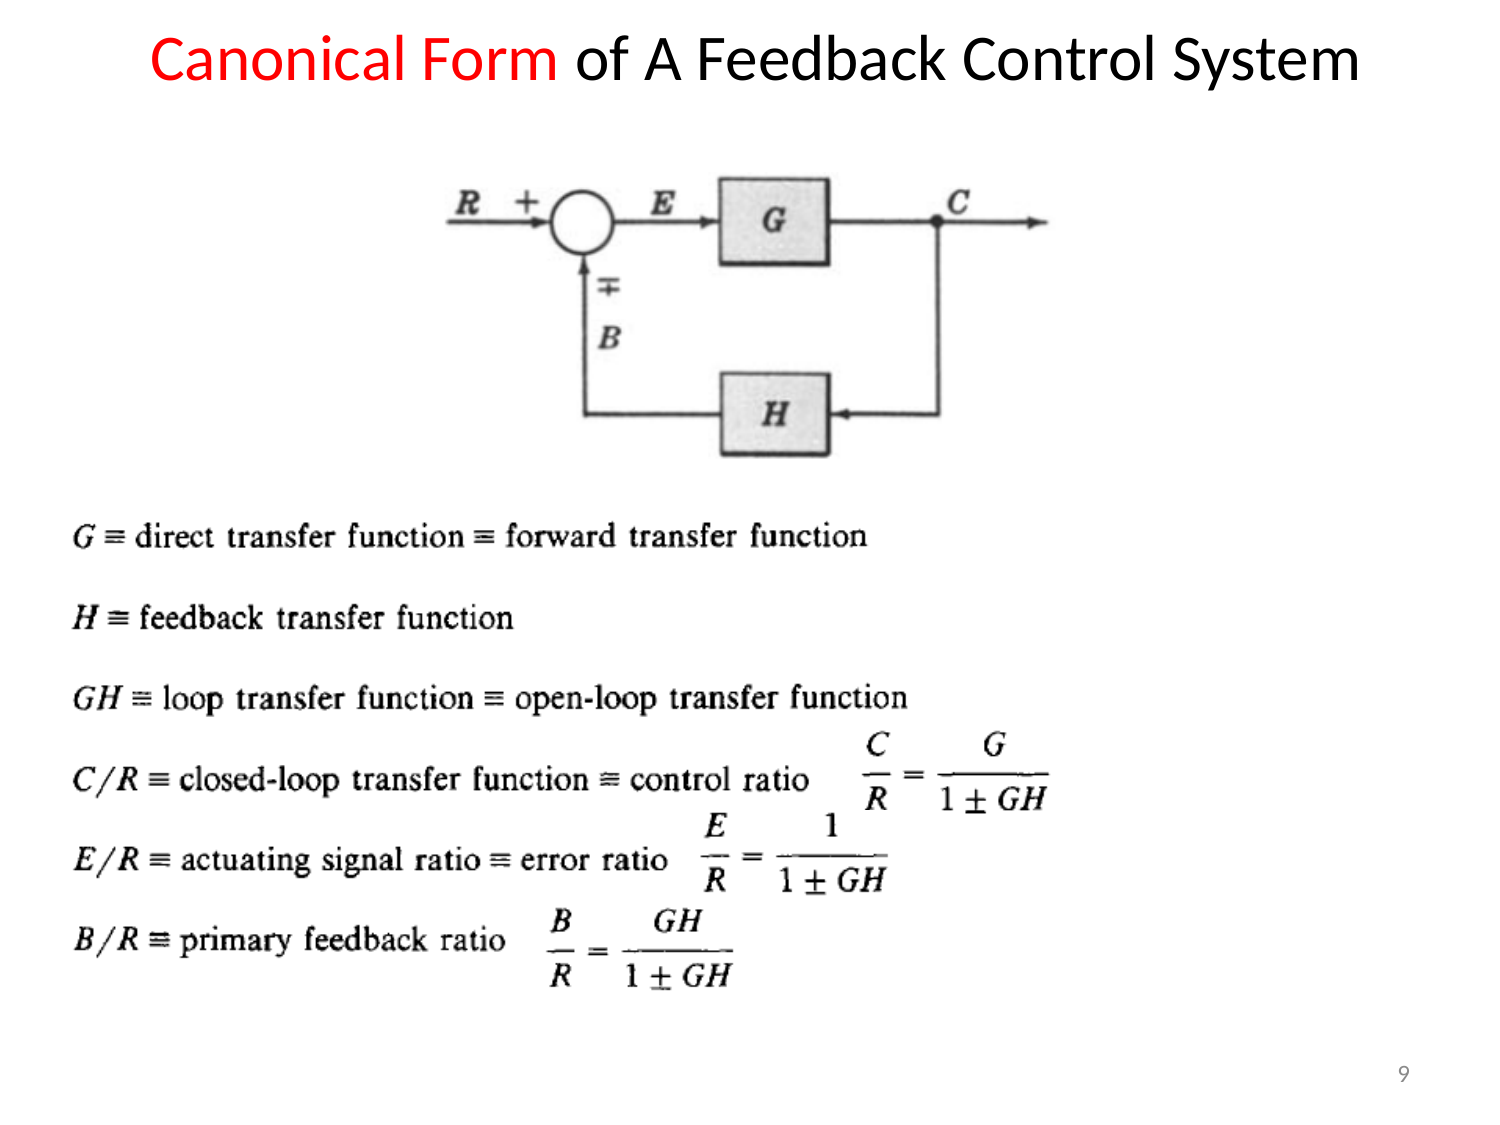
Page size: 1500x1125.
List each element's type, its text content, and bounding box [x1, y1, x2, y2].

title Canonical Form of A Feedback Control System [75, 7, 1438, 103]
picture [442, 172, 1061, 473]
picture [64, 514, 1052, 995]
slide_number 9 [1074, 1042, 1425, 1103]
